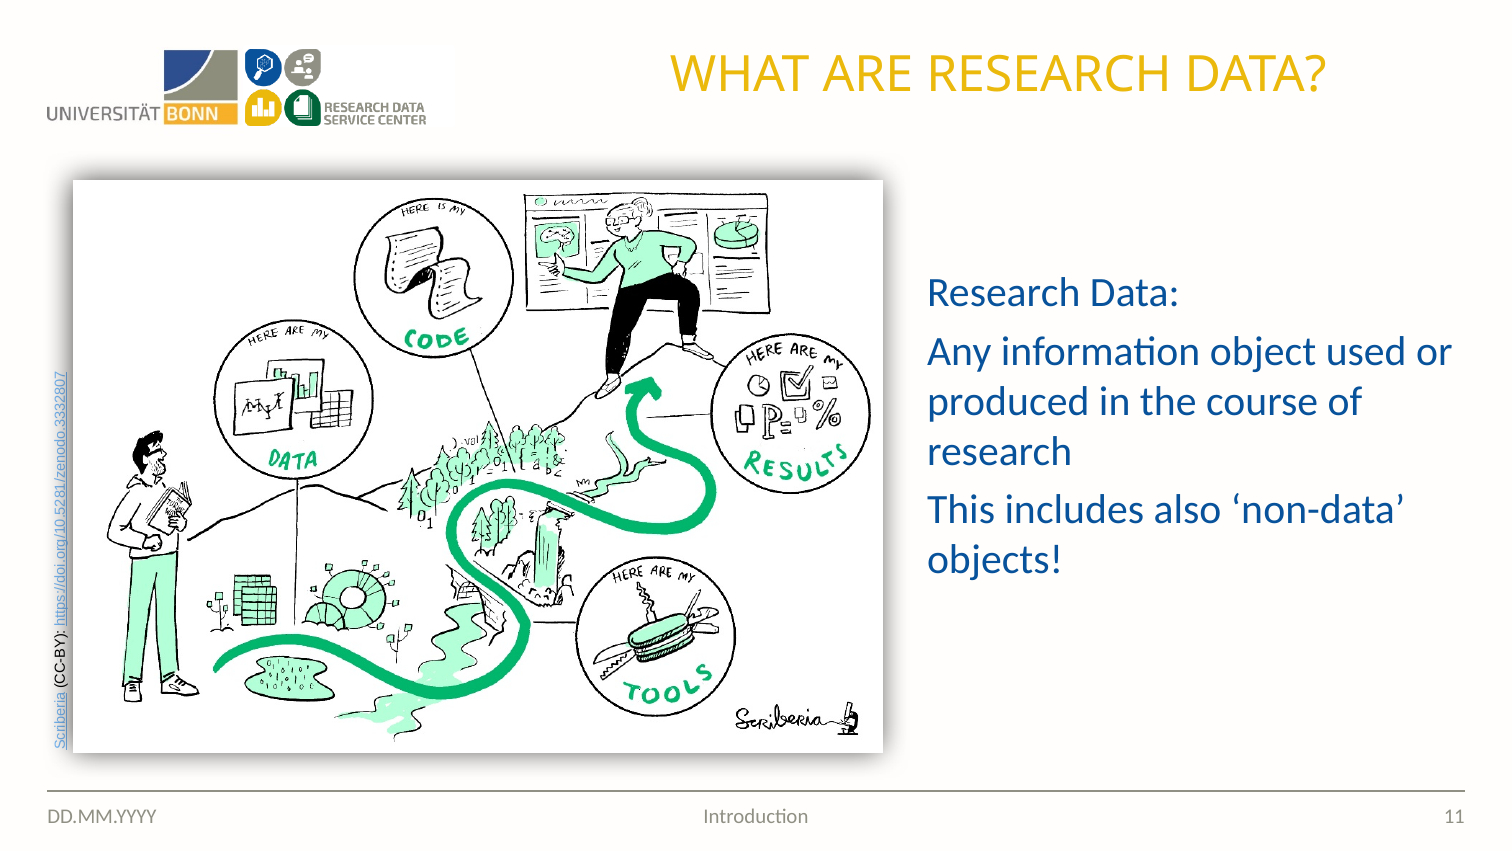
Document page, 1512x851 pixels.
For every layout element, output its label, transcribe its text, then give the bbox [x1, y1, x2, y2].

picture [47, 47, 248, 142]
picture [72, 180, 883, 753]
slide_number DD.MM.YYYY [47, 791, 189, 839]
text_box Research Data: Any information object used or produced in the course of research This includes also ‘non-data’ objects! [912, 257, 1512, 590]
footer Introduction [342, 791, 1170, 839]
text_box Scriberia (CC-BY): https://doi.org/10.5281/zenodo.3332807 [42, 342, 63, 765]
slide_number 11 [1370, 791, 1465, 839]
picture [245, 49, 426, 126]
title What are research data? [658, 47, 1465, 154]
